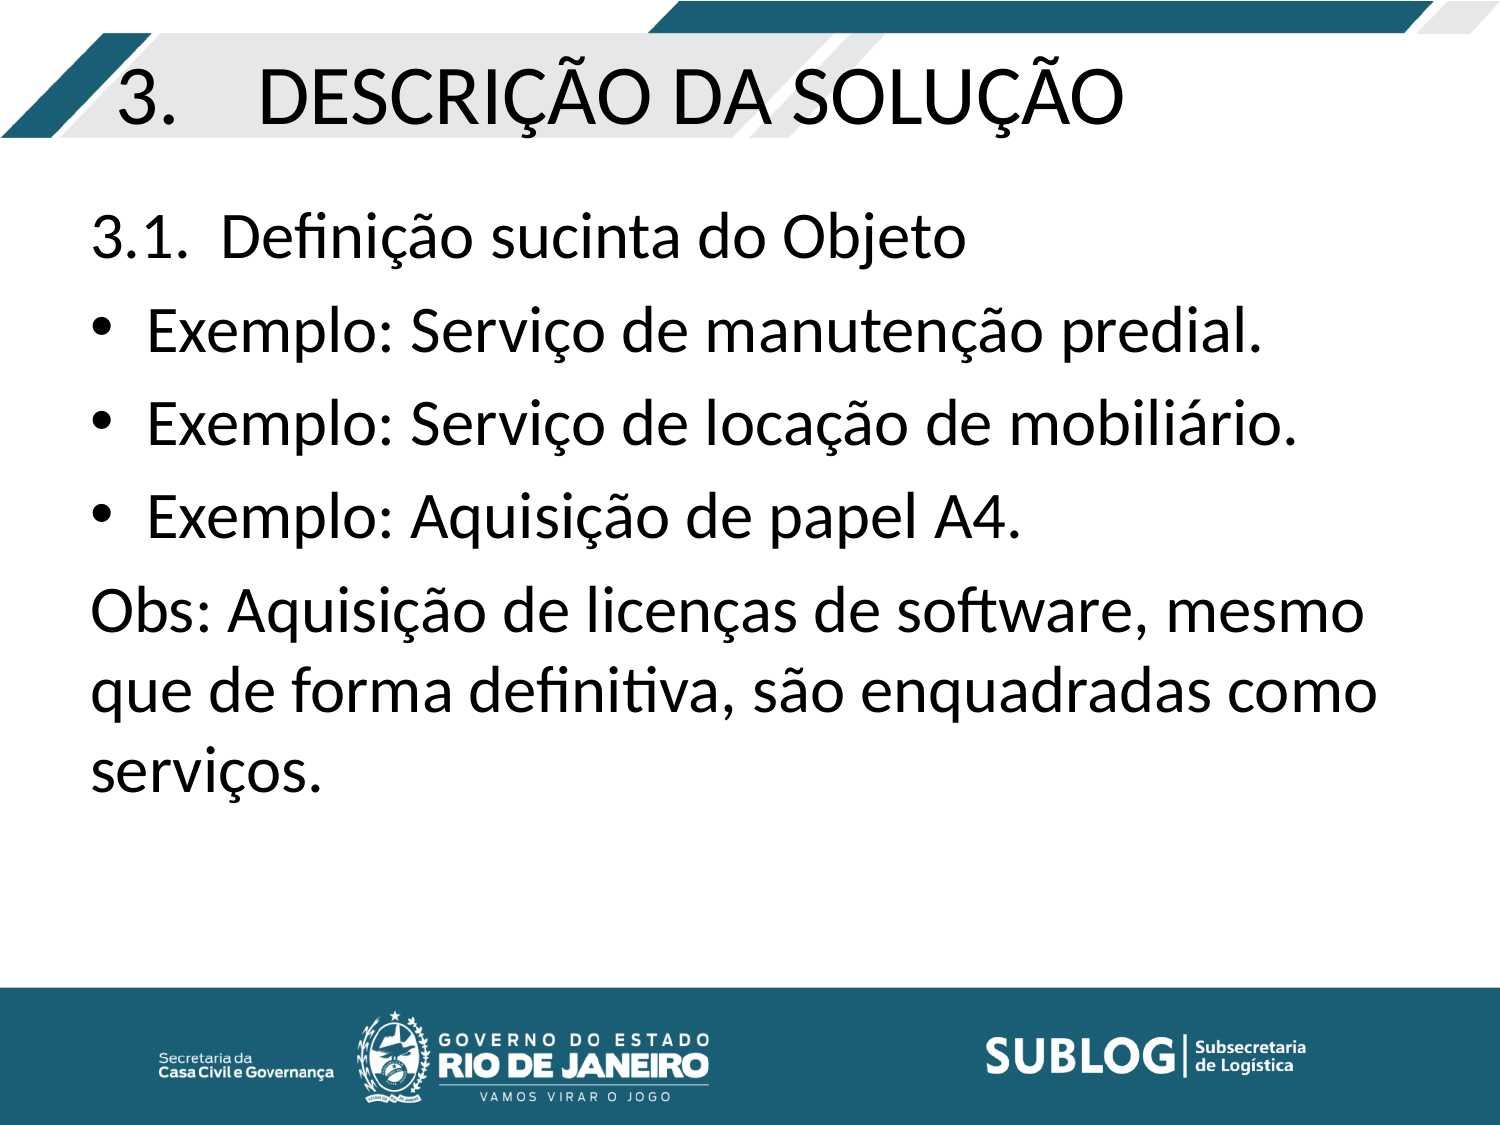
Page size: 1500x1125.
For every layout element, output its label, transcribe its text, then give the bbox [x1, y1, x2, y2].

title 3. DESCRIÇÃO DA SOLUÇÃO [100, 30, 1400, 149]
list 3.1. Definição sucinta do Objeto Exemplo: Serviço de manutenção predial. Exemplo: Serviço de locação de mobiliário. Exemplo: Aquisição de papel A4. Obs: Aquisição de licenças de software, mesmo que de forma definitiva, são enquadradas como serviços. [75, 184, 1425, 1005]
picture [0, 1, 1500, 138]
picture [986, 1034, 1306, 1078]
picture [159, 1010, 709, 1103]
